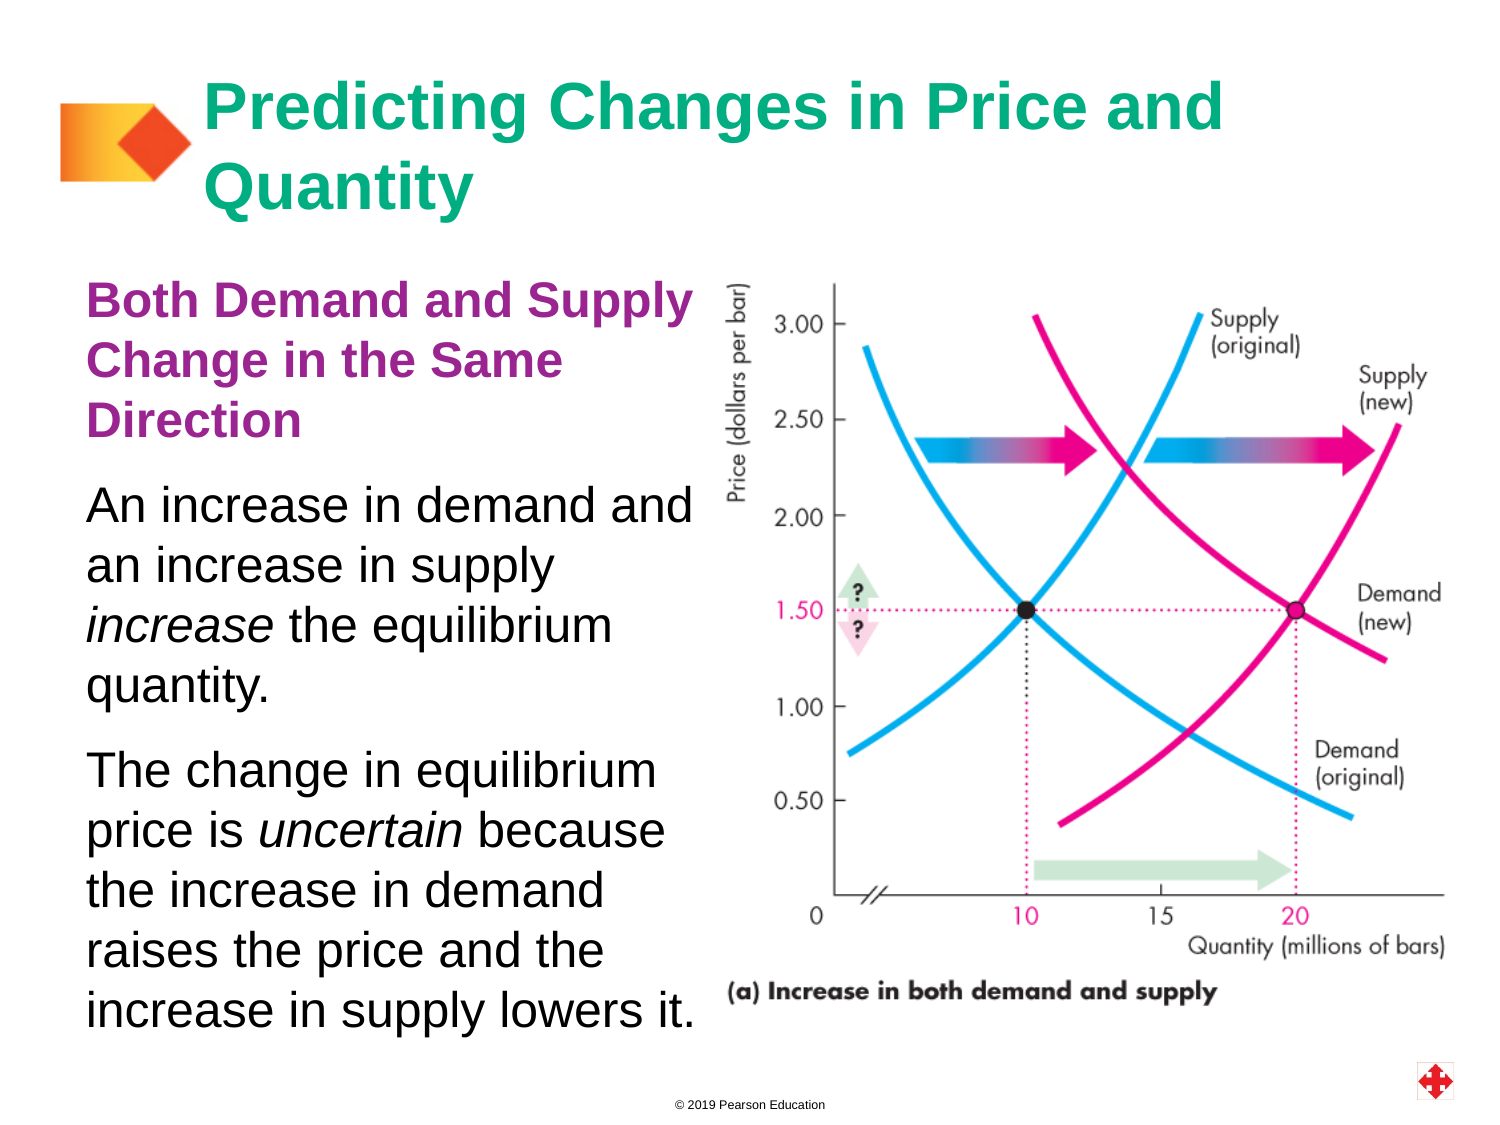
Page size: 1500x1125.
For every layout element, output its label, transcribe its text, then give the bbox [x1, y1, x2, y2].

list Both Demand and Supply Change in the Same Direction An increase in demand and an increase in supply increase the equilibrium quantity. The change in equilibrium price is uncertain because the increase in demand raises the price and the increase in supply lowers it. [59, 259, 740, 1050]
picture [1417, 1062, 1455, 1100]
title Predicting Changes in Price and Quantity [188, 50, 1364, 236]
picture [59, 102, 188, 184]
picture [708, 271, 1457, 1019]
